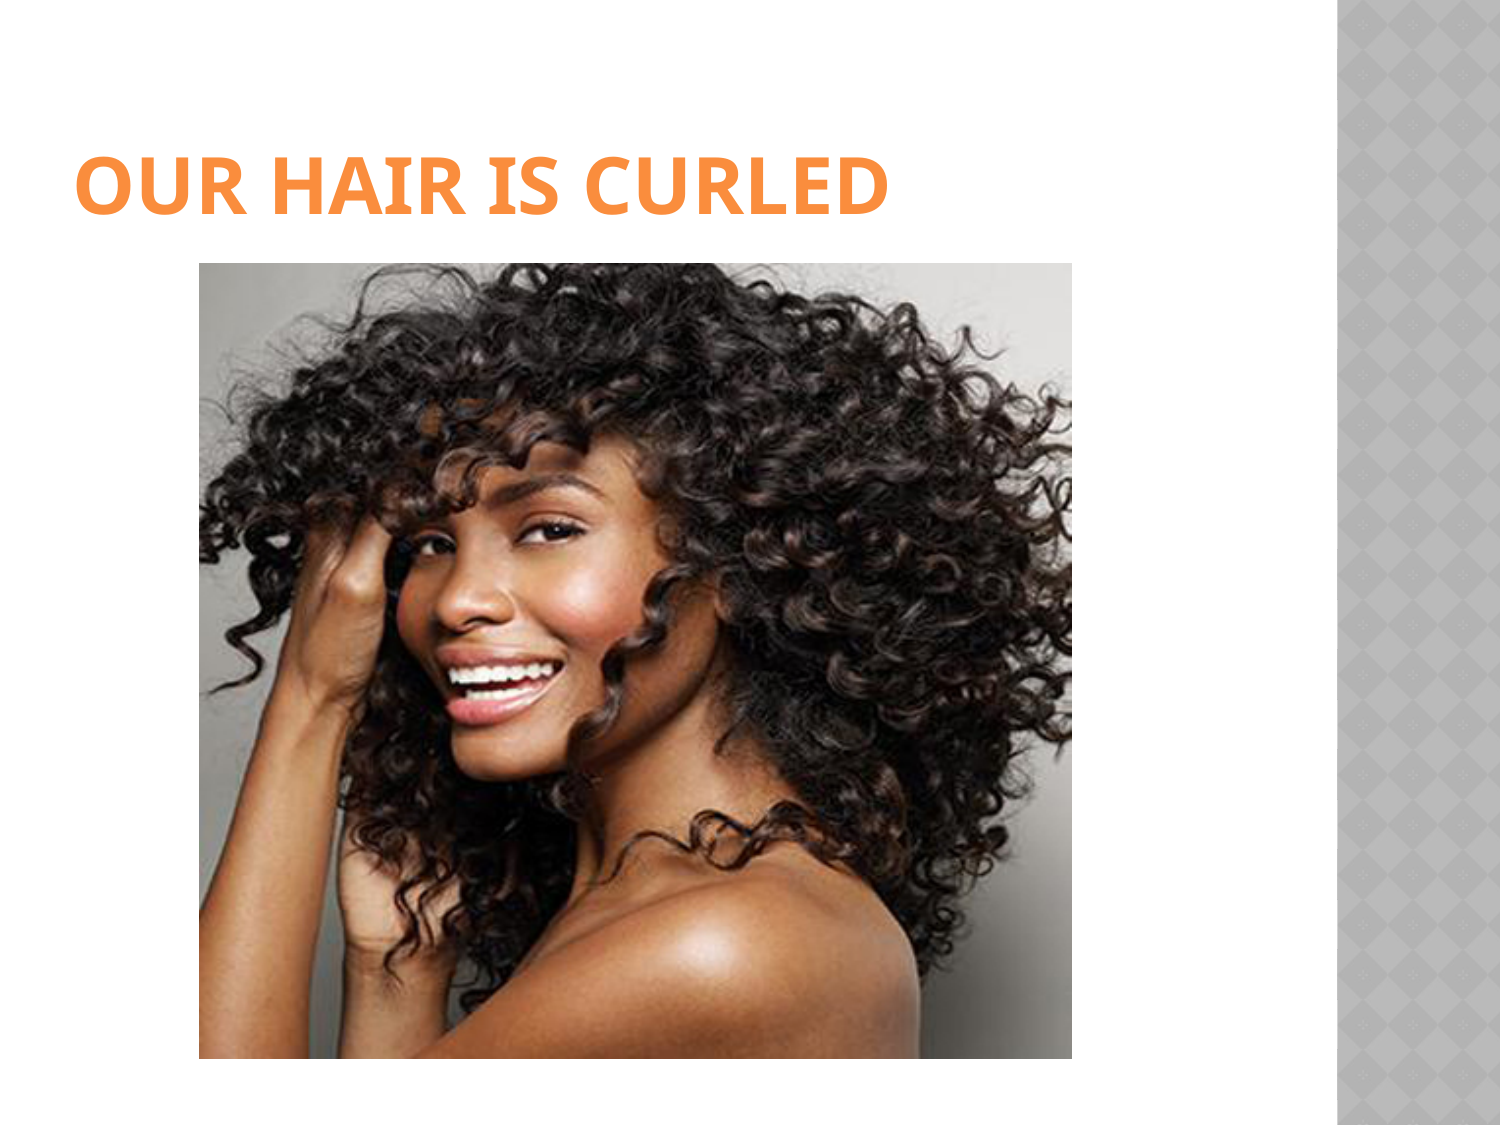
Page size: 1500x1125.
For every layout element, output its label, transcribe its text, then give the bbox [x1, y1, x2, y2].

title Our hair is curled [64, 42, 1253, 231]
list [198, 263, 1072, 1060]
